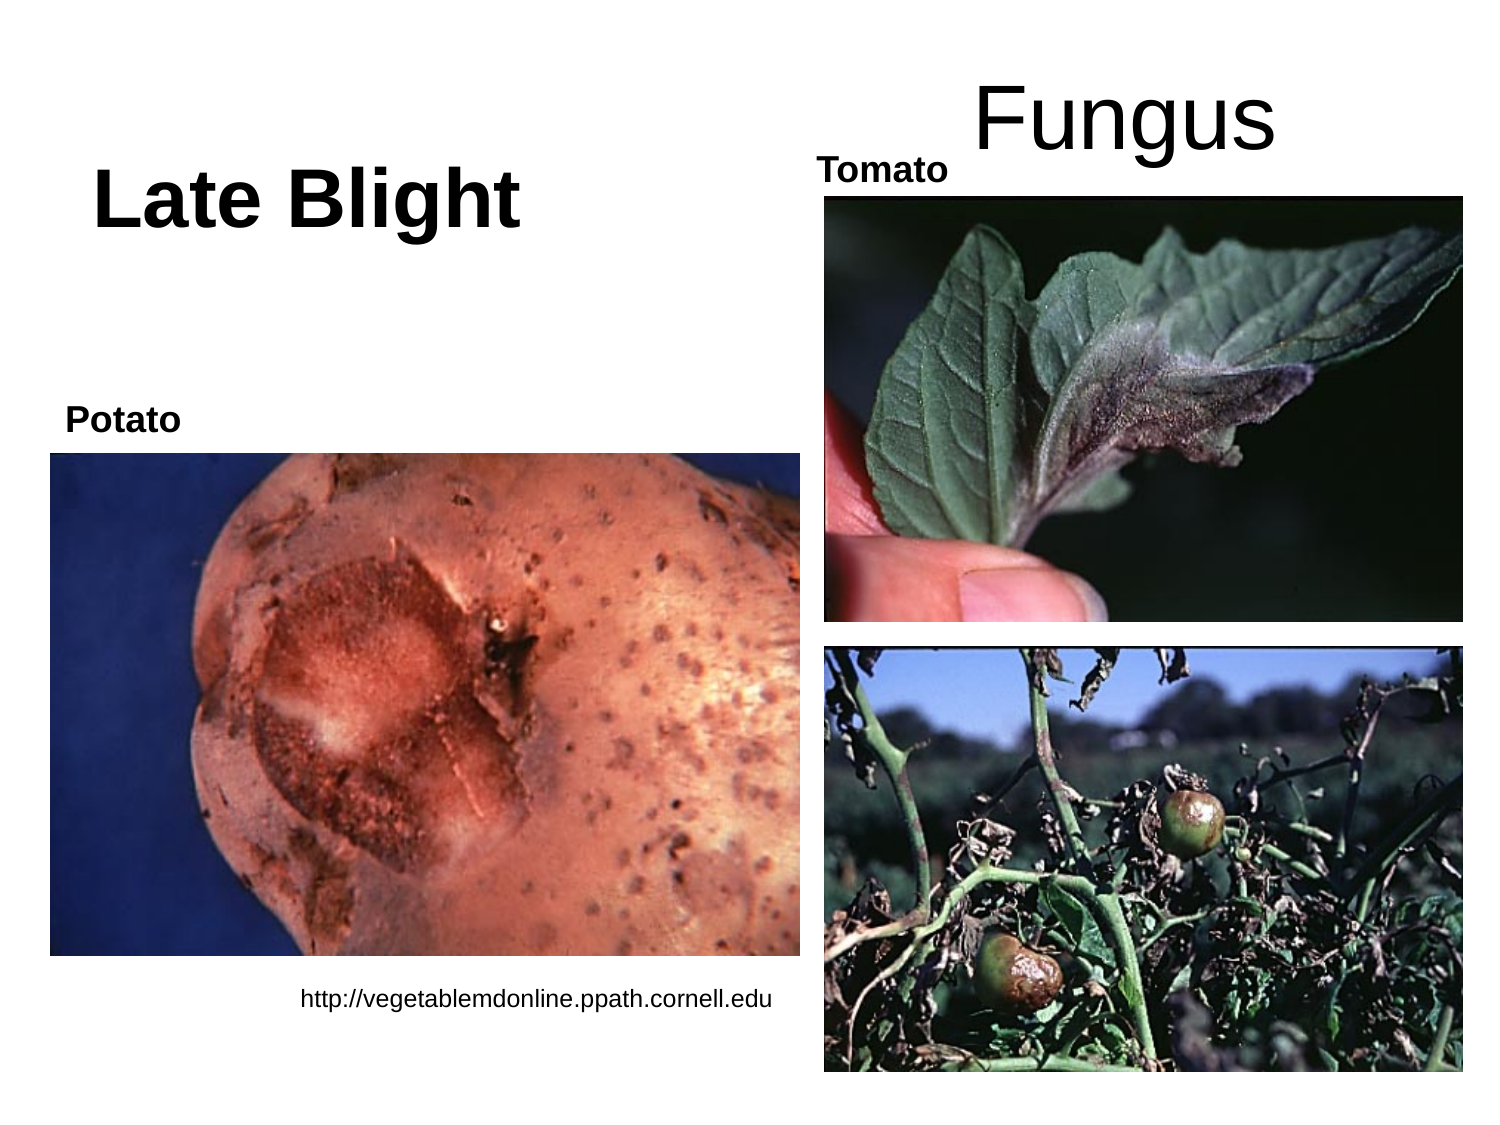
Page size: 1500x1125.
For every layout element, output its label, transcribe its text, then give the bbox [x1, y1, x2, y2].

text_box Tomato [801, 137, 964, 198]
title Late Blight [0, 99, 638, 288]
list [824, 195, 1463, 622]
text_box http://vegetablemdonline.ppath.cornell.edu [285, 975, 789, 1020]
text_box Fungus [849, 62, 1400, 163]
text_box Potato [50, 387, 197, 448]
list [49, 453, 801, 956]
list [824, 645, 1463, 1072]
